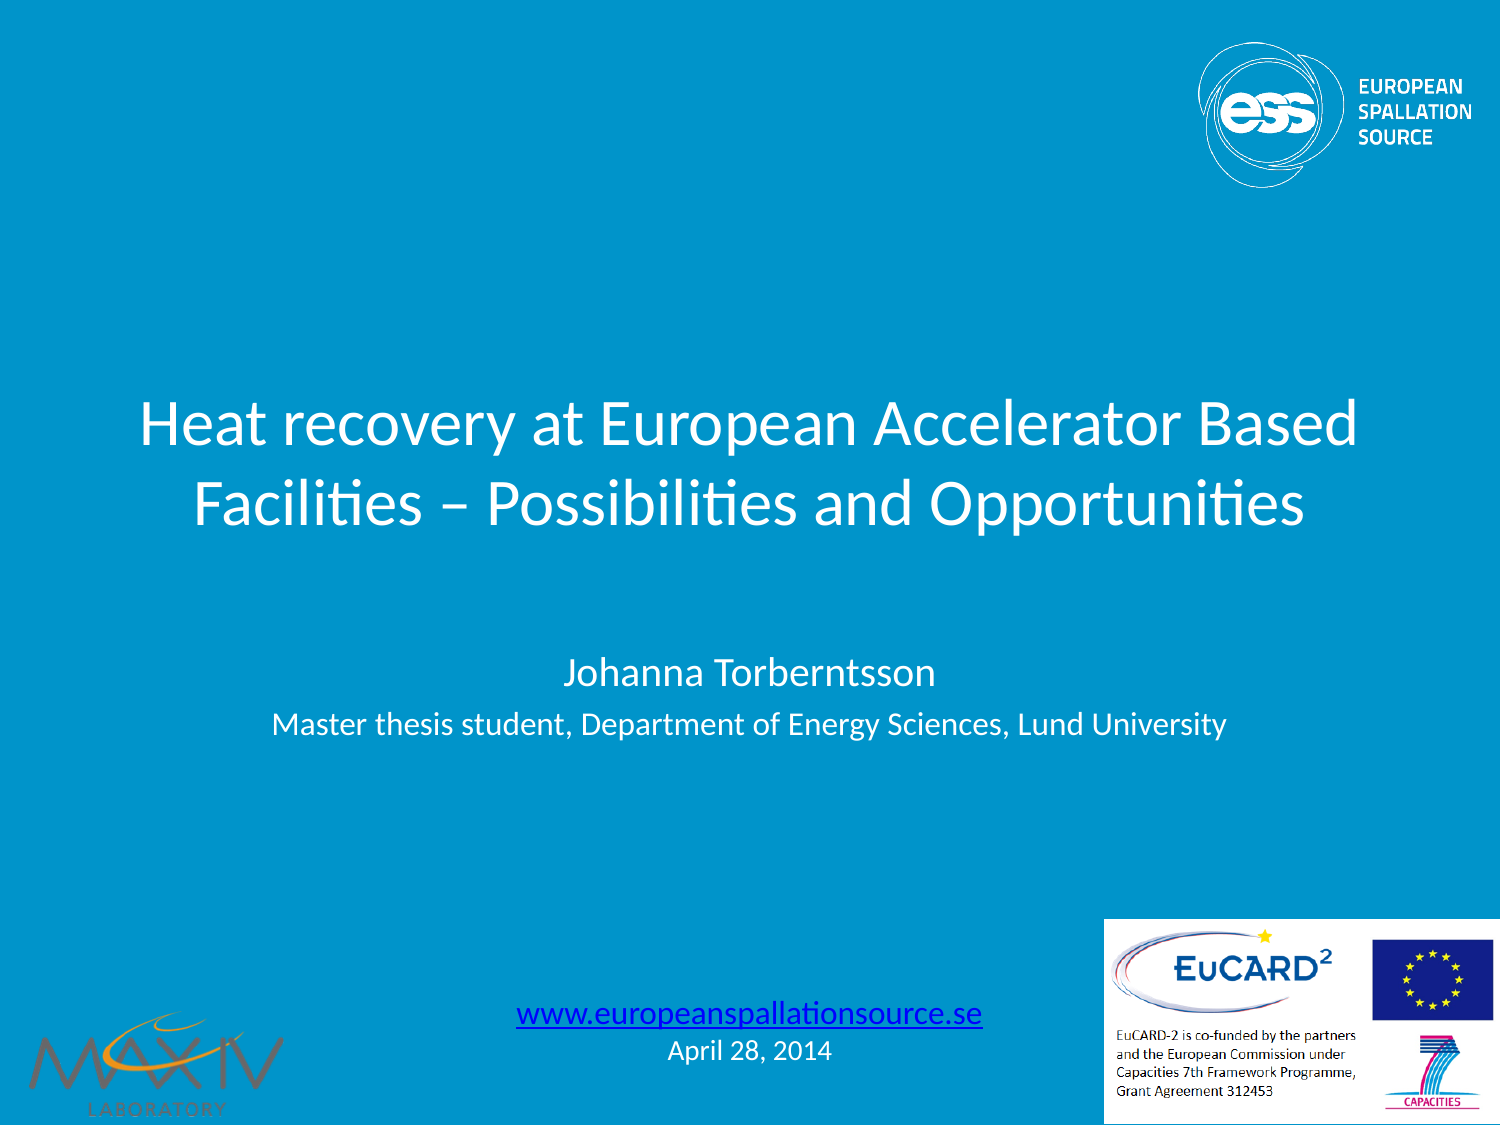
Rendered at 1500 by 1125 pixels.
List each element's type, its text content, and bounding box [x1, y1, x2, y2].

picture [1426, 79, 1434, 93]
picture [1407, 105, 1414, 118]
picture [90, 1104, 95, 1116]
picture [203, 1103, 209, 1116]
picture [1398, 80, 1406, 93]
picture [1385, 130, 1395, 144]
picture [1105, 920, 1500, 1123]
picture [1371, 130, 1381, 144]
picture [1399, 130, 1408, 144]
picture [1437, 79, 1447, 93]
picture [117, 1103, 123, 1116]
picture [1371, 105, 1380, 118]
subtitle Johanna Torberntsson Master thesis student, Department of Energy Sciences, Lund University [0, 637, 1500, 925]
picture [174, 1103, 183, 1115]
picture [1411, 130, 1420, 144]
picture [1383, 105, 1393, 118]
title Heat recovery at European Accelerator Based Facilities – Possibilities and Opportunities [112, 338, 1388, 580]
picture [1386, 79, 1395, 93]
picture [1372, 79, 1381, 93]
picture [1396, 105, 1403, 118]
picture [1221, 93, 1315, 133]
picture [1402, 79, 1409, 91]
picture [1429, 105, 1438, 118]
picture [1424, 130, 1432, 144]
picture [1417, 105, 1427, 118]
picture [1455, 79, 1461, 93]
picture [1360, 130, 1367, 144]
picture [1466, 105, 1470, 118]
picture [1360, 105, 1367, 111]
picture [1360, 112, 1367, 119]
picture [1461, 105, 1465, 118]
picture [1446, 105, 1457, 119]
picture [1413, 79, 1422, 93]
text_box www.europeanspallationsource.se April 28, 2014 [374, 975, 1099, 1074]
picture [1450, 79, 1455, 93]
picture [1360, 79, 1368, 93]
picture [147, 1103, 153, 1116]
picture [30, 1034, 283, 1088]
